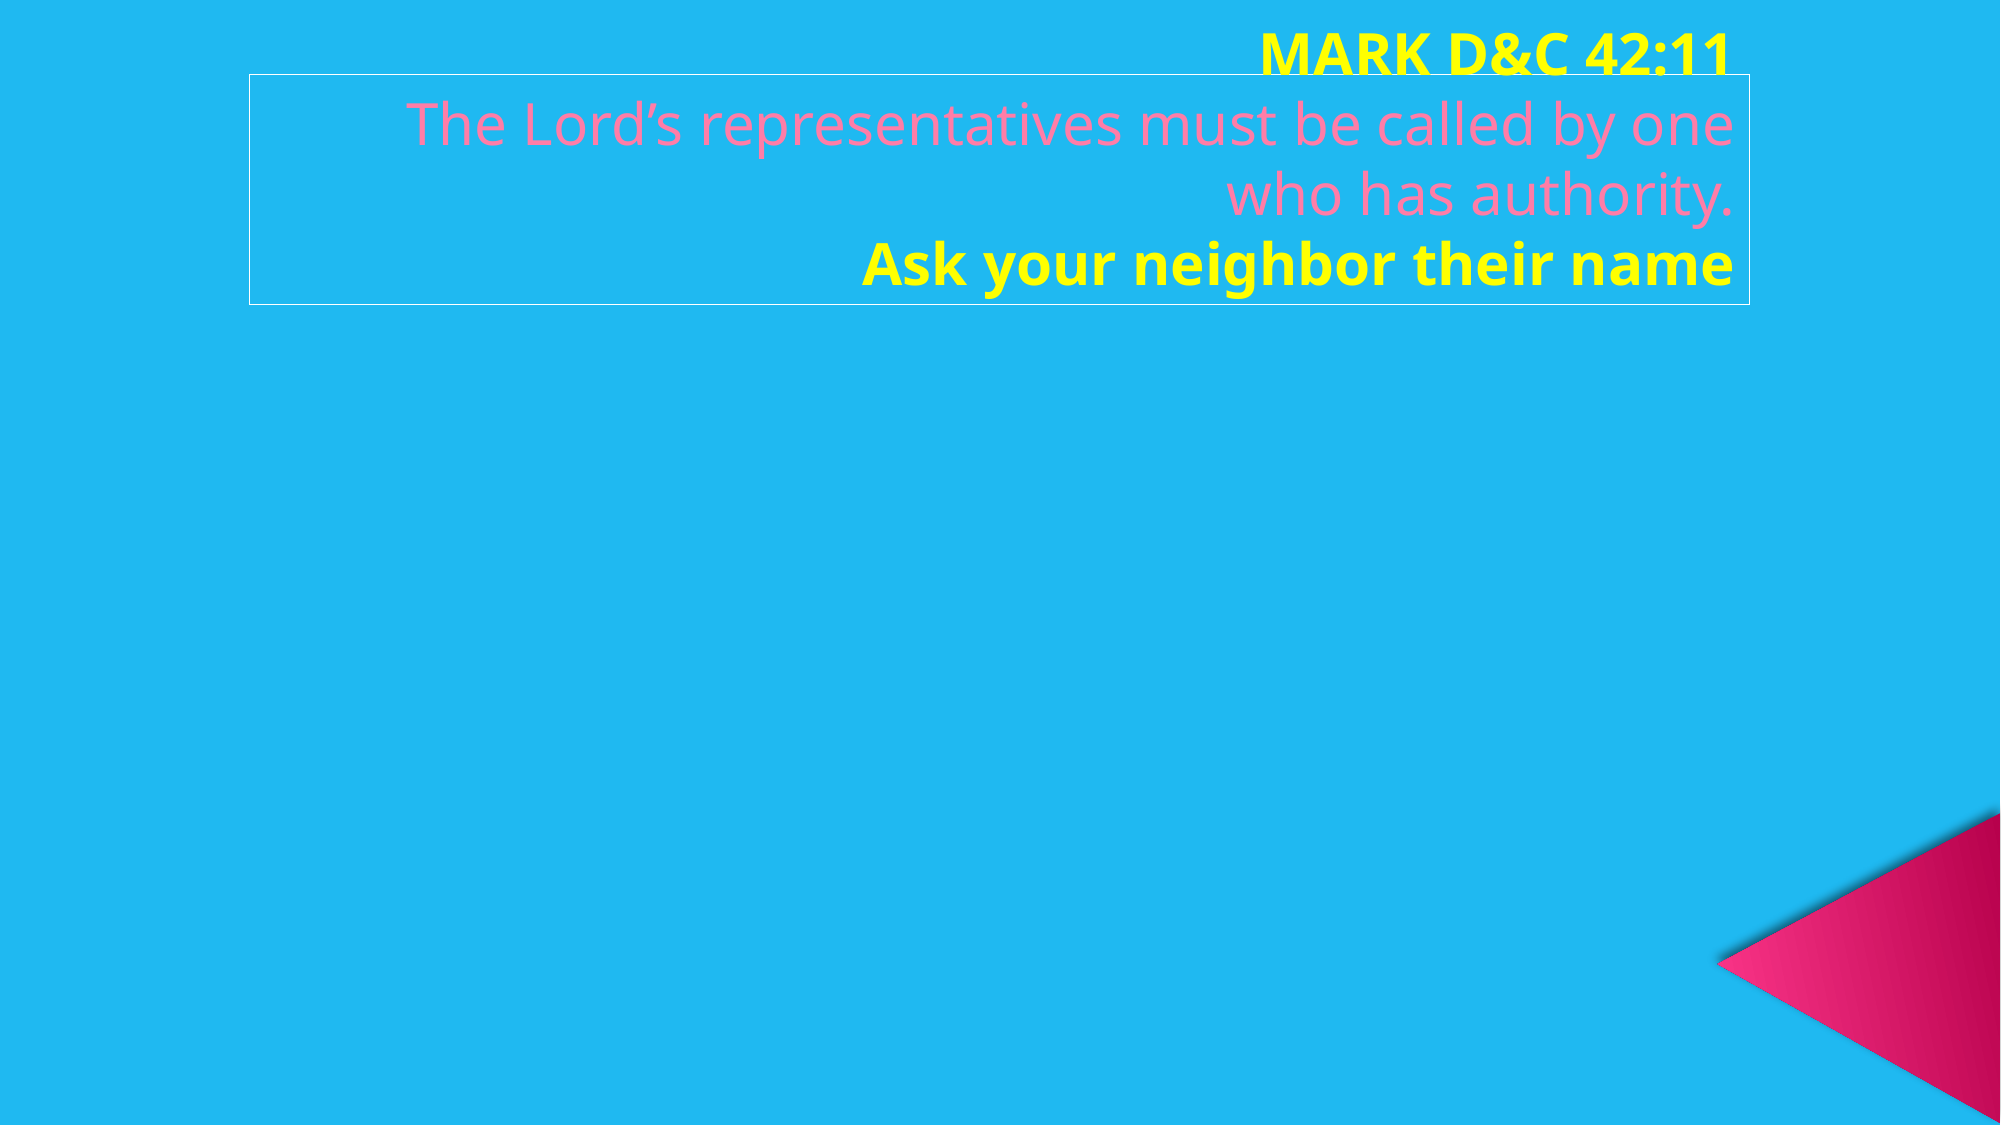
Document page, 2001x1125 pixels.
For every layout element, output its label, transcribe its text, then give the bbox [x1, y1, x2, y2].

text_box MARK D&C 42:11 The Lord’s representatives must be called by one who has authority. Ask your neighbor their name [249, 74, 1750, 305]
